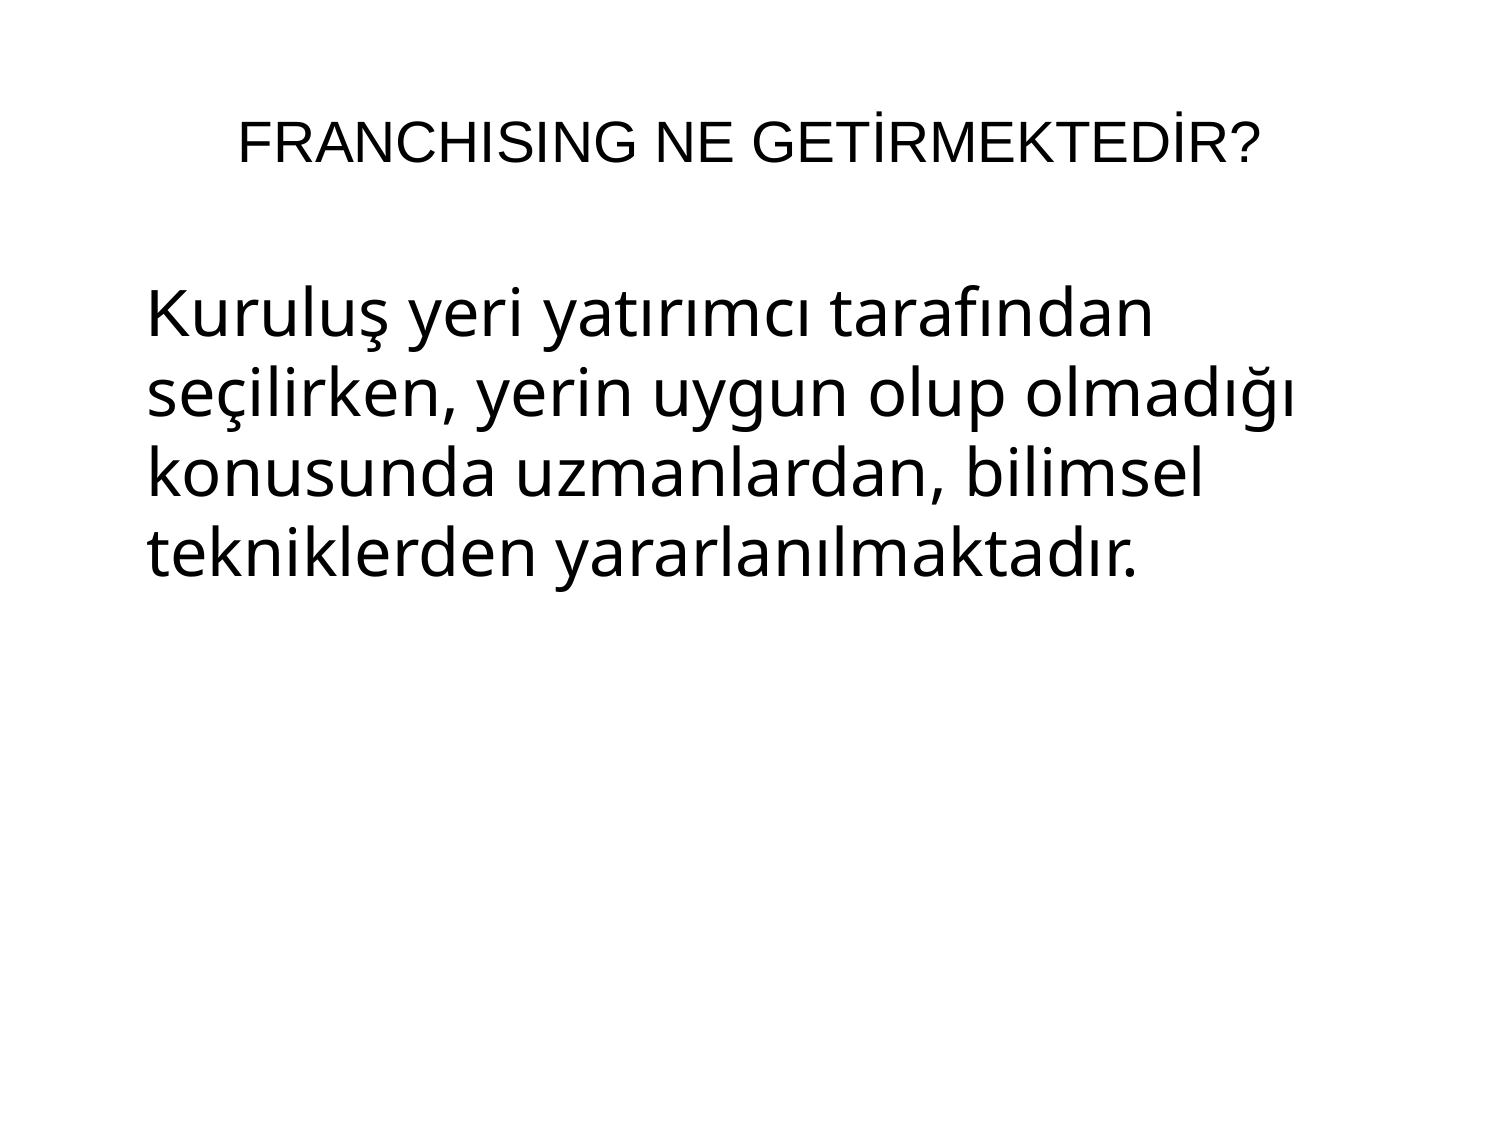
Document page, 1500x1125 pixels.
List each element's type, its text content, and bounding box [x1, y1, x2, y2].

list Kuruluş yeri yatırımcı tarafından seçilirken, yerin uygun olup olmadığı konusunda uzmanlardan, bilimsel tekniklerden yararlanılmaktadır. [74, 262, 1426, 1006]
title FRANCHISING NE GETİRMEKTEDİR? [74, 44, 1426, 233]
